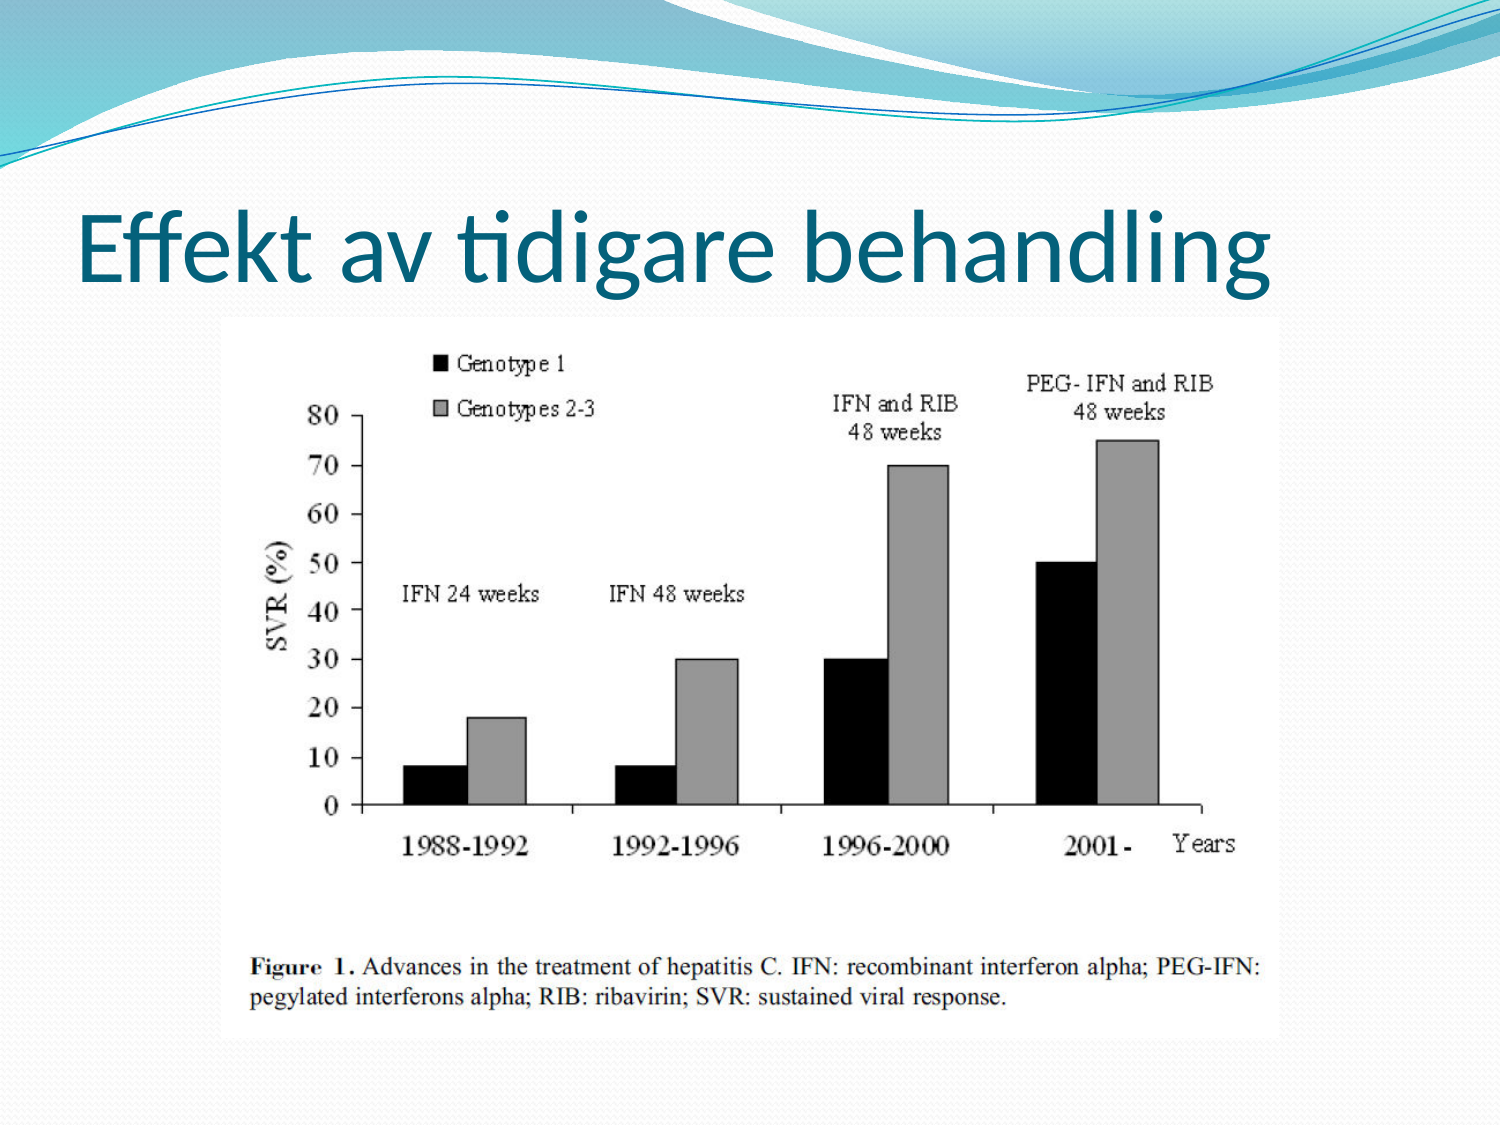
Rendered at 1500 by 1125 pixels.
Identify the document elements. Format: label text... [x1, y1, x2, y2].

title Effekt av tidigare behandling [75, 115, 1425, 303]
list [221, 317, 1279, 1038]
